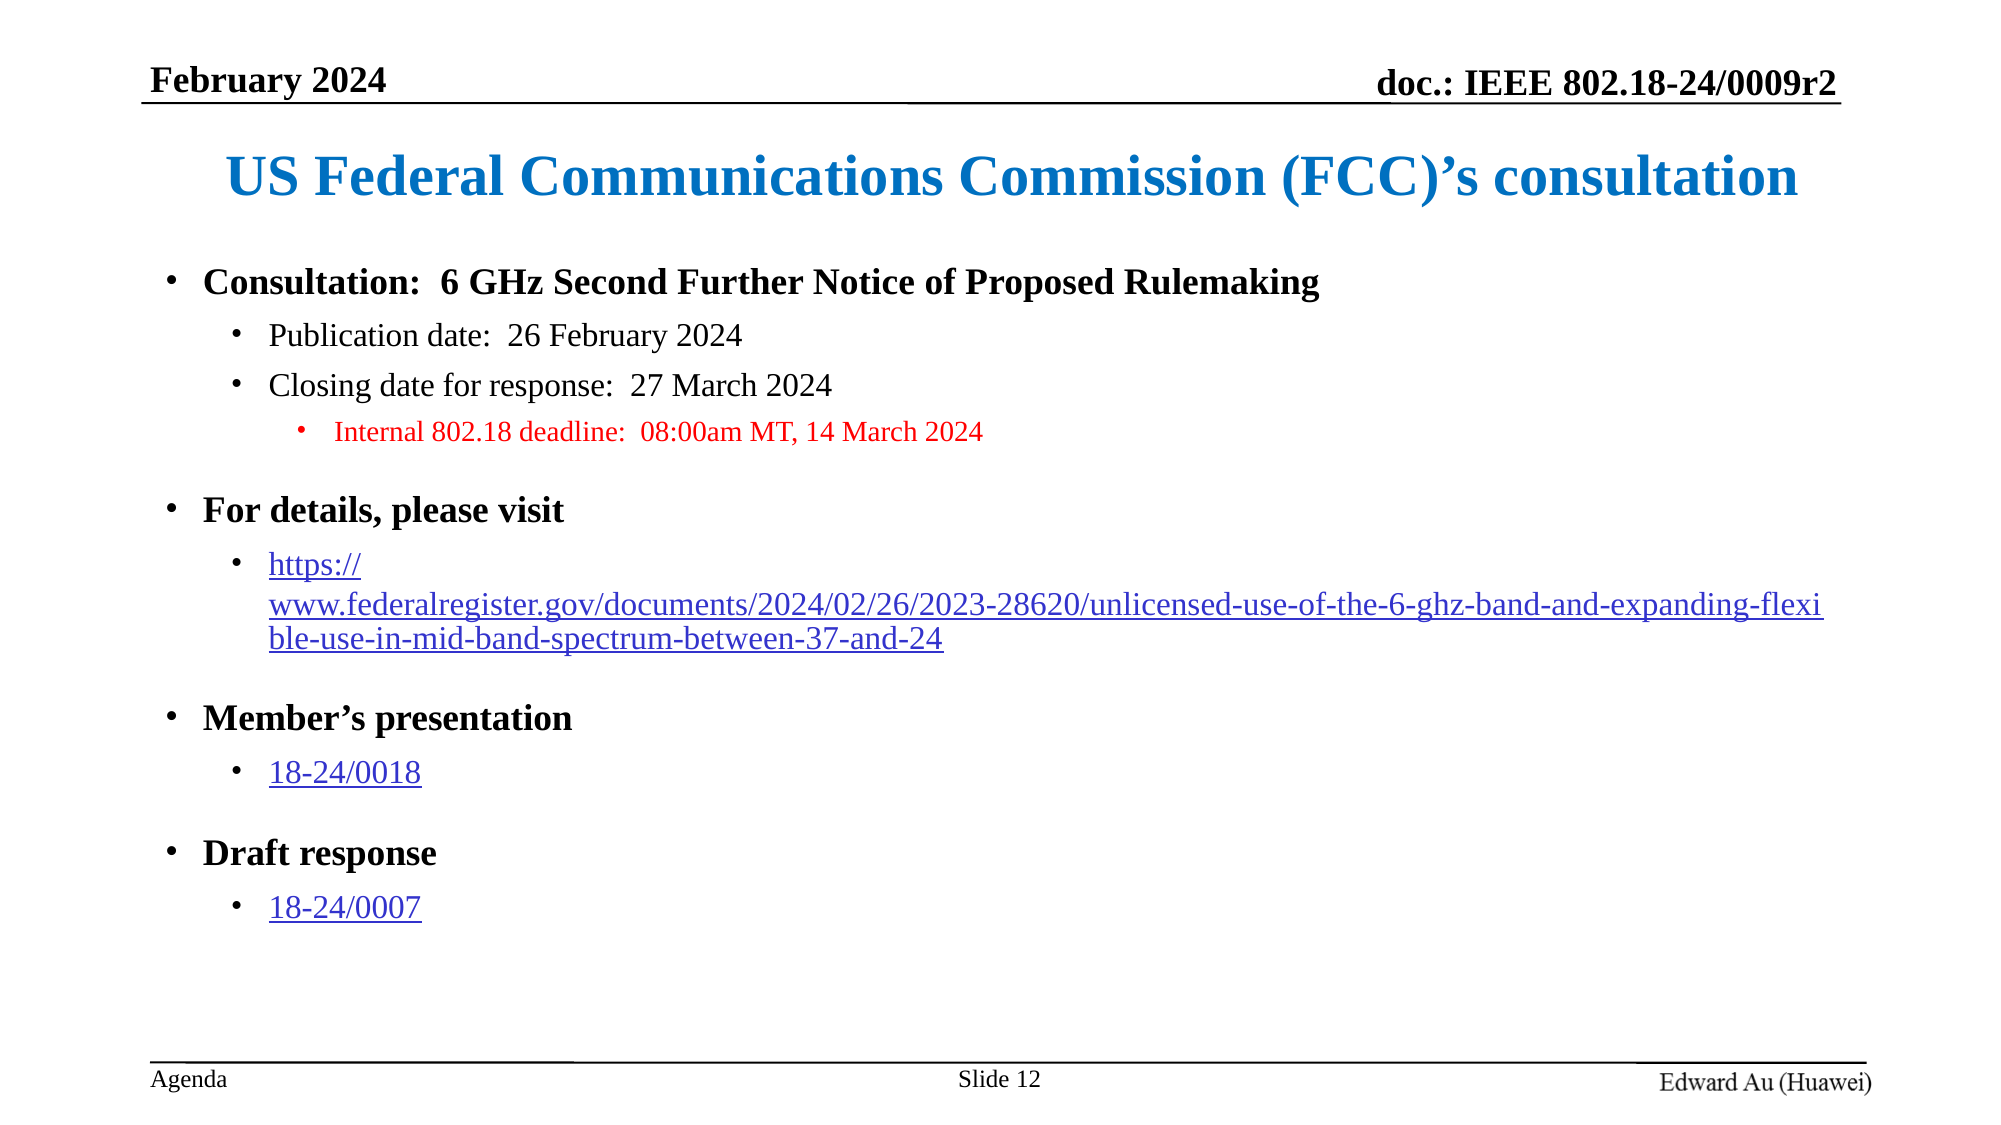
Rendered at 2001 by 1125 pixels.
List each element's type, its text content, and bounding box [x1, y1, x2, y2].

title US Federal Communications Commission (FCC)’s consultation [162, 99, 1864, 246]
picture [1174, 1058, 1887, 1113]
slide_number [149, 54, 651, 101]
list Consultation: 6 GHz Second Further Notice of Proposed Rulemaking Publication date: 26 February 2024 Closing date for response: 27 March 2024 Internal 802.18 deadline: 08:00am MT, 14 March 2024 For details, please visit https://www.federalregister.gov/documents/2024/02/26/2023-28620/unlicensed-use-of-the-6-ghz-band-and-expanding-flexible-use-in-mid-band-spectrum-between-37-and-24 Member’s presentation 18-24/0018 Draft response 18-24/0007 [149, 249, 1869, 925]
slide_number Slide 12 [933, 1061, 1067, 1123]
